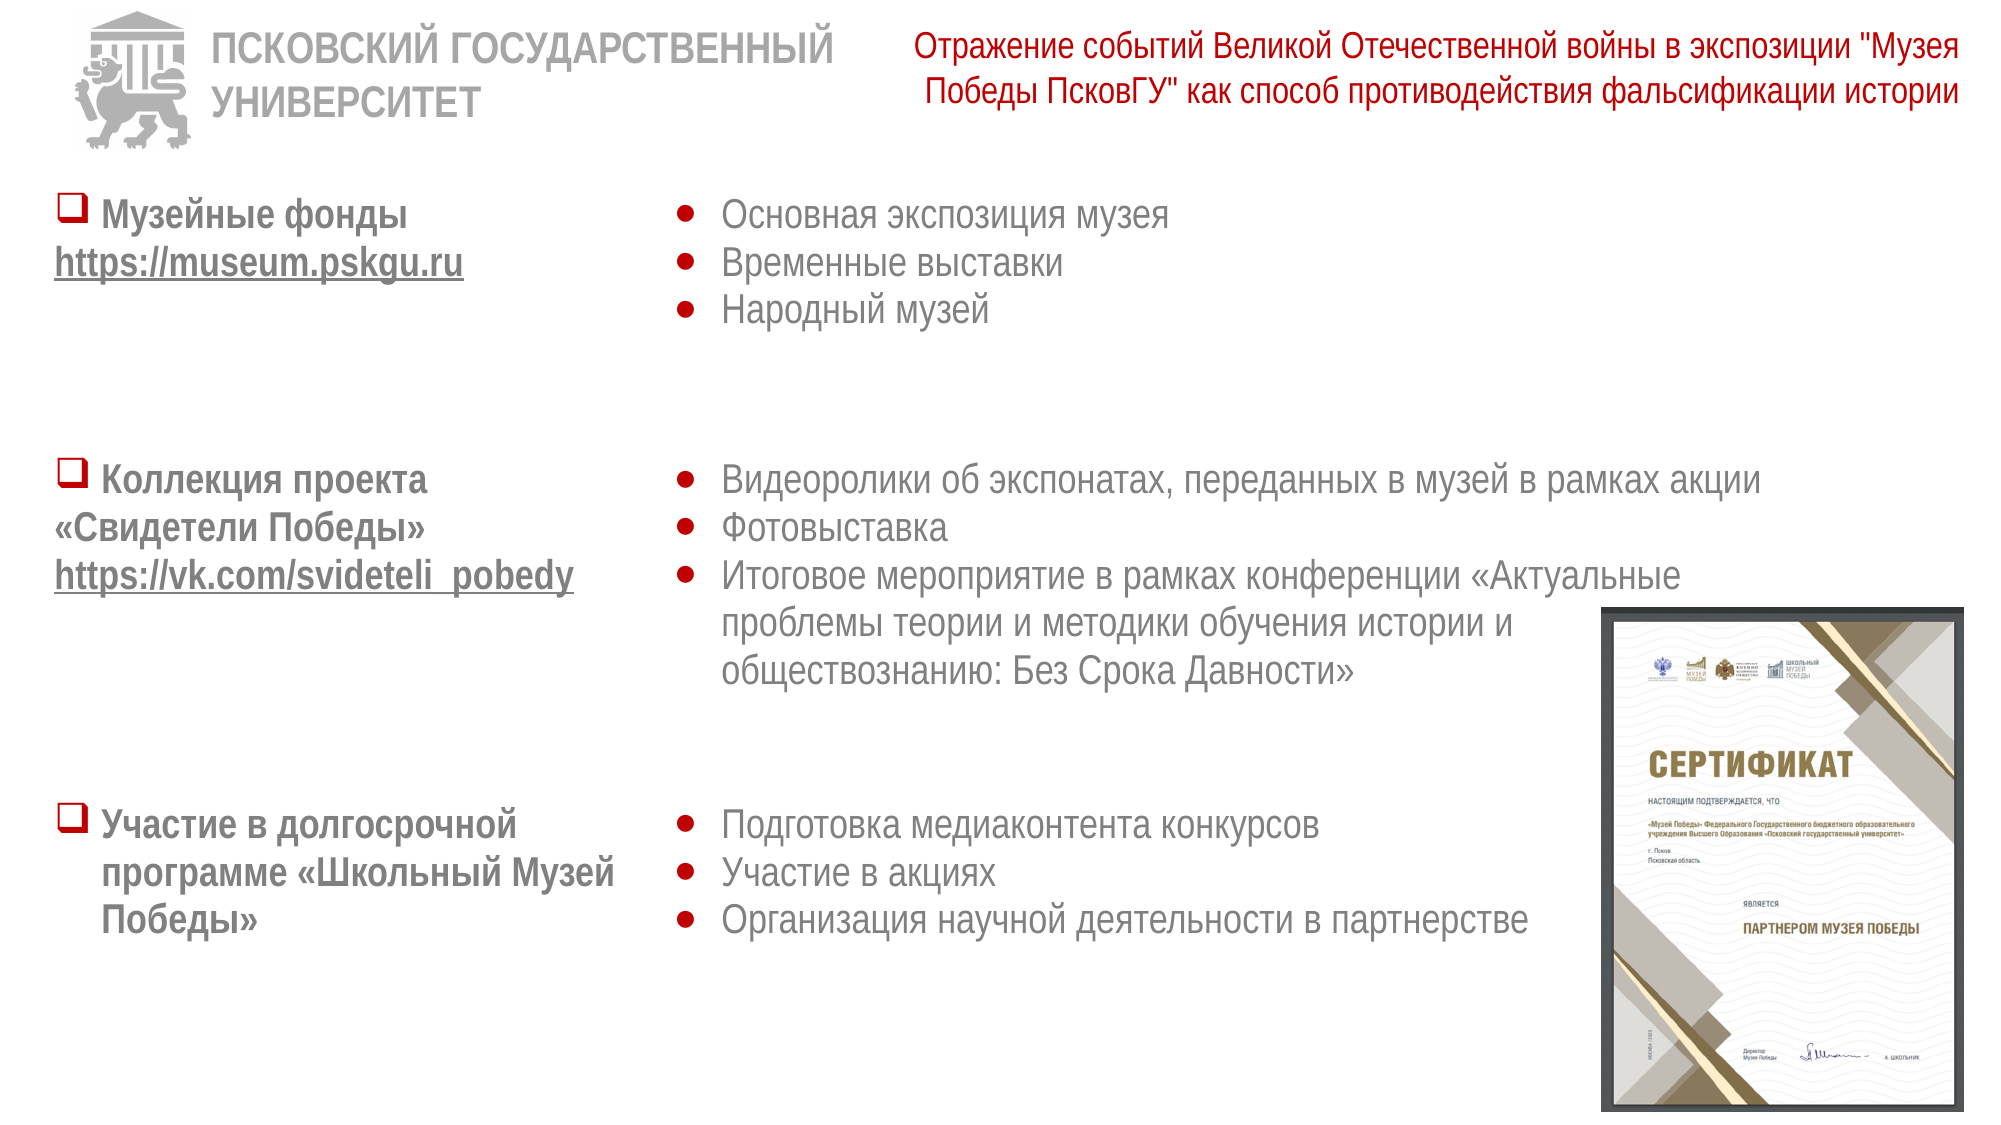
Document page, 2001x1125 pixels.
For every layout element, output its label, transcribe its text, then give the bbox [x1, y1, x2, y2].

table_header Музейные фонды https://museum.pskgu.ru [39, 182, 660, 447]
table_header Основная экспозиция музея Временные выставки Народный музей [660, 182, 1782, 447]
picture [1601, 607, 1964, 1112]
table_cell Видеоролики об экспонатах, переданных в музей в рамках акции Фотовыставка Итоговое мероприятие в рамках конференции «Актуальные проблемы теории и методики обучения истории и обществознанию: Без Срока Давности» [660, 447, 1782, 792]
table_cell Коллекция проекта «Свидетели Победы» https://vk.com/svideteli_pobedy [39, 447, 660, 792]
table_cell Участие в долгосрочной программе «Школьный Музей Победы» [39, 792, 660, 1007]
table_cell Подготовка медиаконтента конкурсов Участие в акциях Организация научной деятельности в партнерстве [660, 792, 1601, 1007]
picture [75, 11, 191, 149]
text_box ПСКОВСКИЙ ГОСУДАРСТВЕННЫЙ УНИВЕРСИТЕТ [196, 11, 1000, 134]
text_box Отражение событий Великой Отечественной войны в экспозиции "Музея Победы ПсковГУ" как способ противодействия фальсификации истории [828, 12, 2000, 150]
